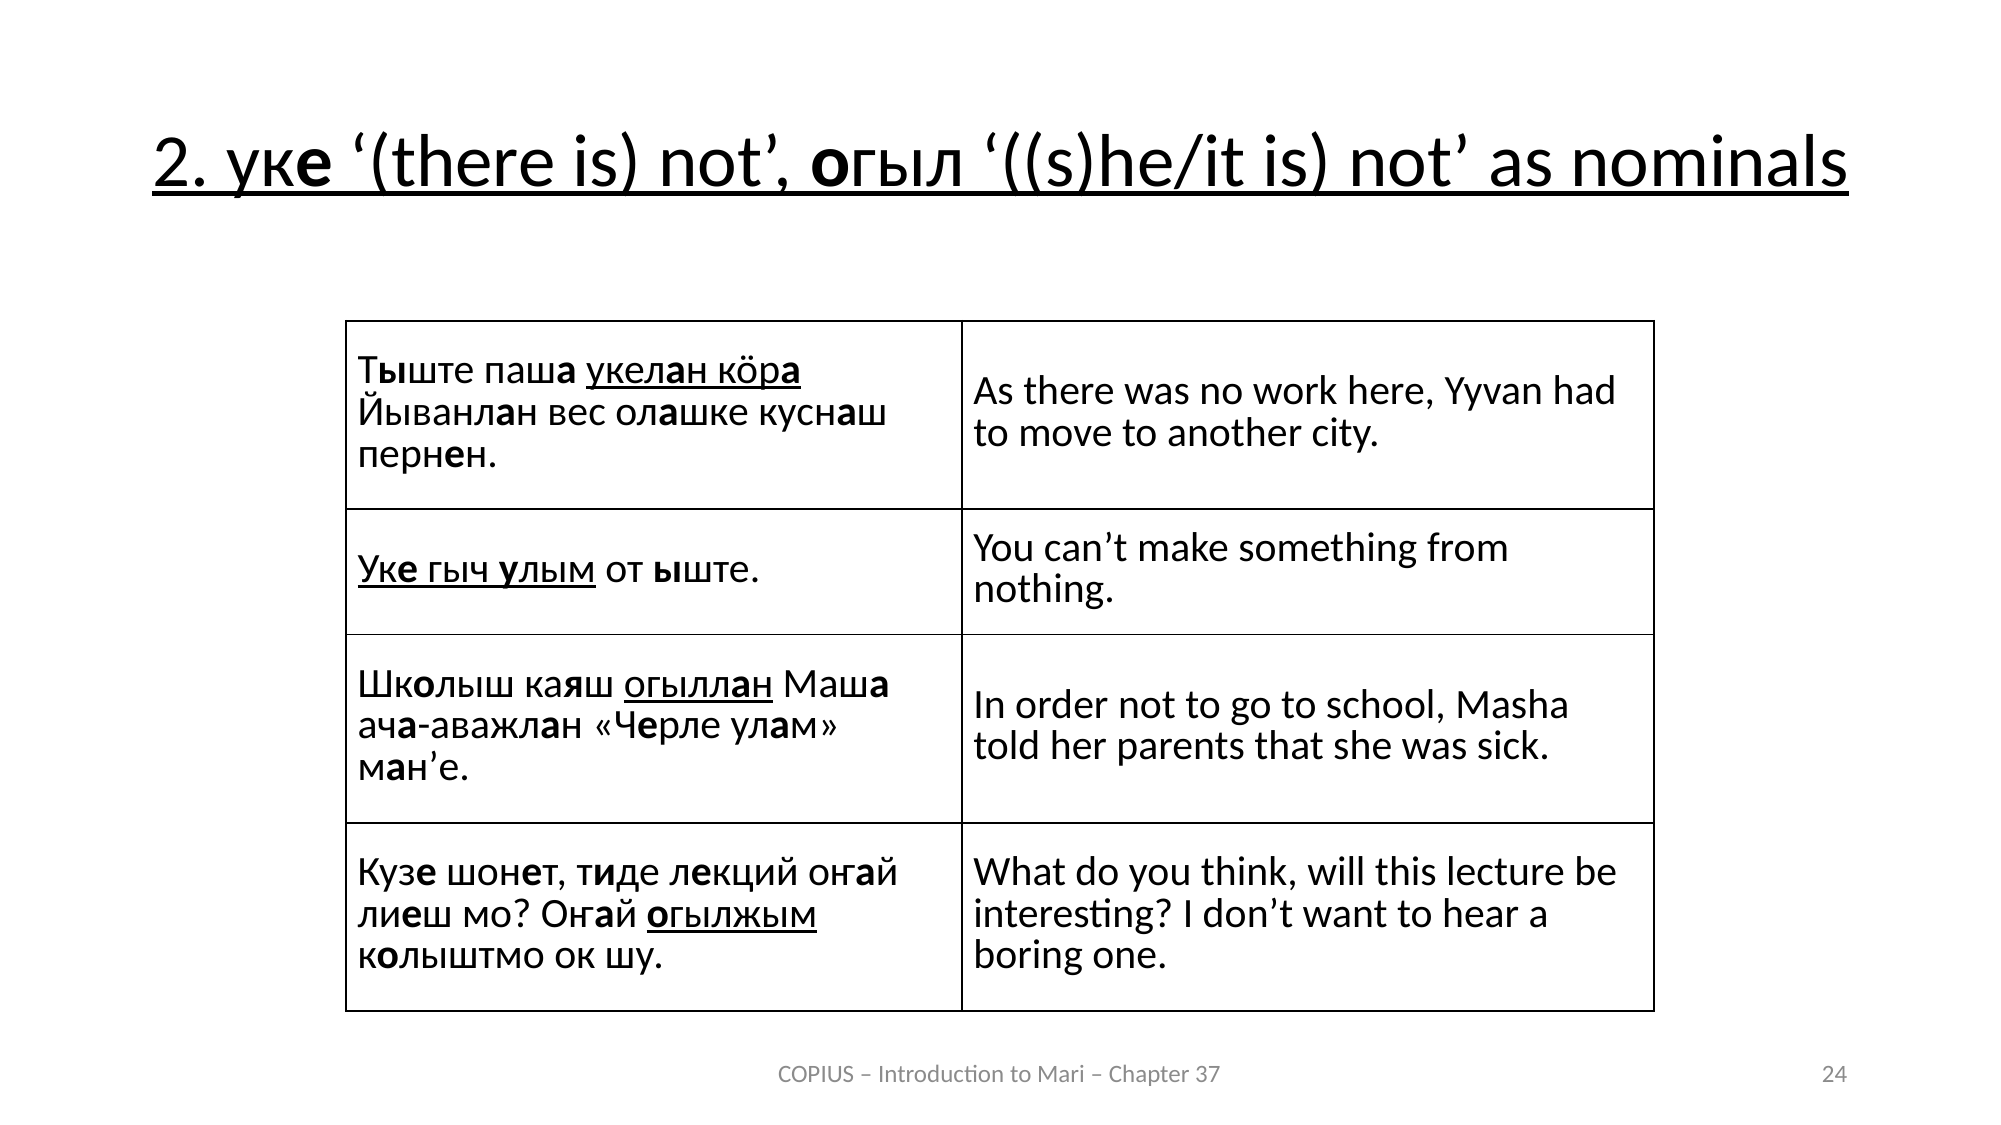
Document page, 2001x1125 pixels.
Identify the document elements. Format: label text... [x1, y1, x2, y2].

table_cell In order not to go to school, Masha told her parents that she was sick. [963, 635, 1653, 822]
table_cell You can’t make something from nothing. [963, 510, 1653, 634]
footer COPIUS – Introduction to Mari – Chapter 37 [662, 1042, 1338, 1103]
table_cell Кузе шонет, тиде лекций оҥай лиеш мо? Оҥай огылжым колыштмо ок шу. [347, 824, 961, 1010]
table_cell What do you think, will this lecture be interesting? I don’t want to hear a boring one. [963, 824, 1653, 1010]
table_cell Школыш каяш огыллан Маша ача-аважлан «Черле улам» ман’е. [347, 635, 961, 822]
table_cell Уке гыч улым от ыште. [347, 510, 961, 634]
slide_number 24 [1412, 1042, 1863, 1103]
table_header Тыште паша укелан кӧра Йыванлан вес олашке куснаш пернен. [347, 322, 961, 508]
list 2. уке ‘(there is) not’, огыл ‘((s)he/it is) not’ as nominals [137, 113, 2000, 239]
table_header As there was no work here, Yyvan had to move to another city. [963, 322, 1653, 508]
